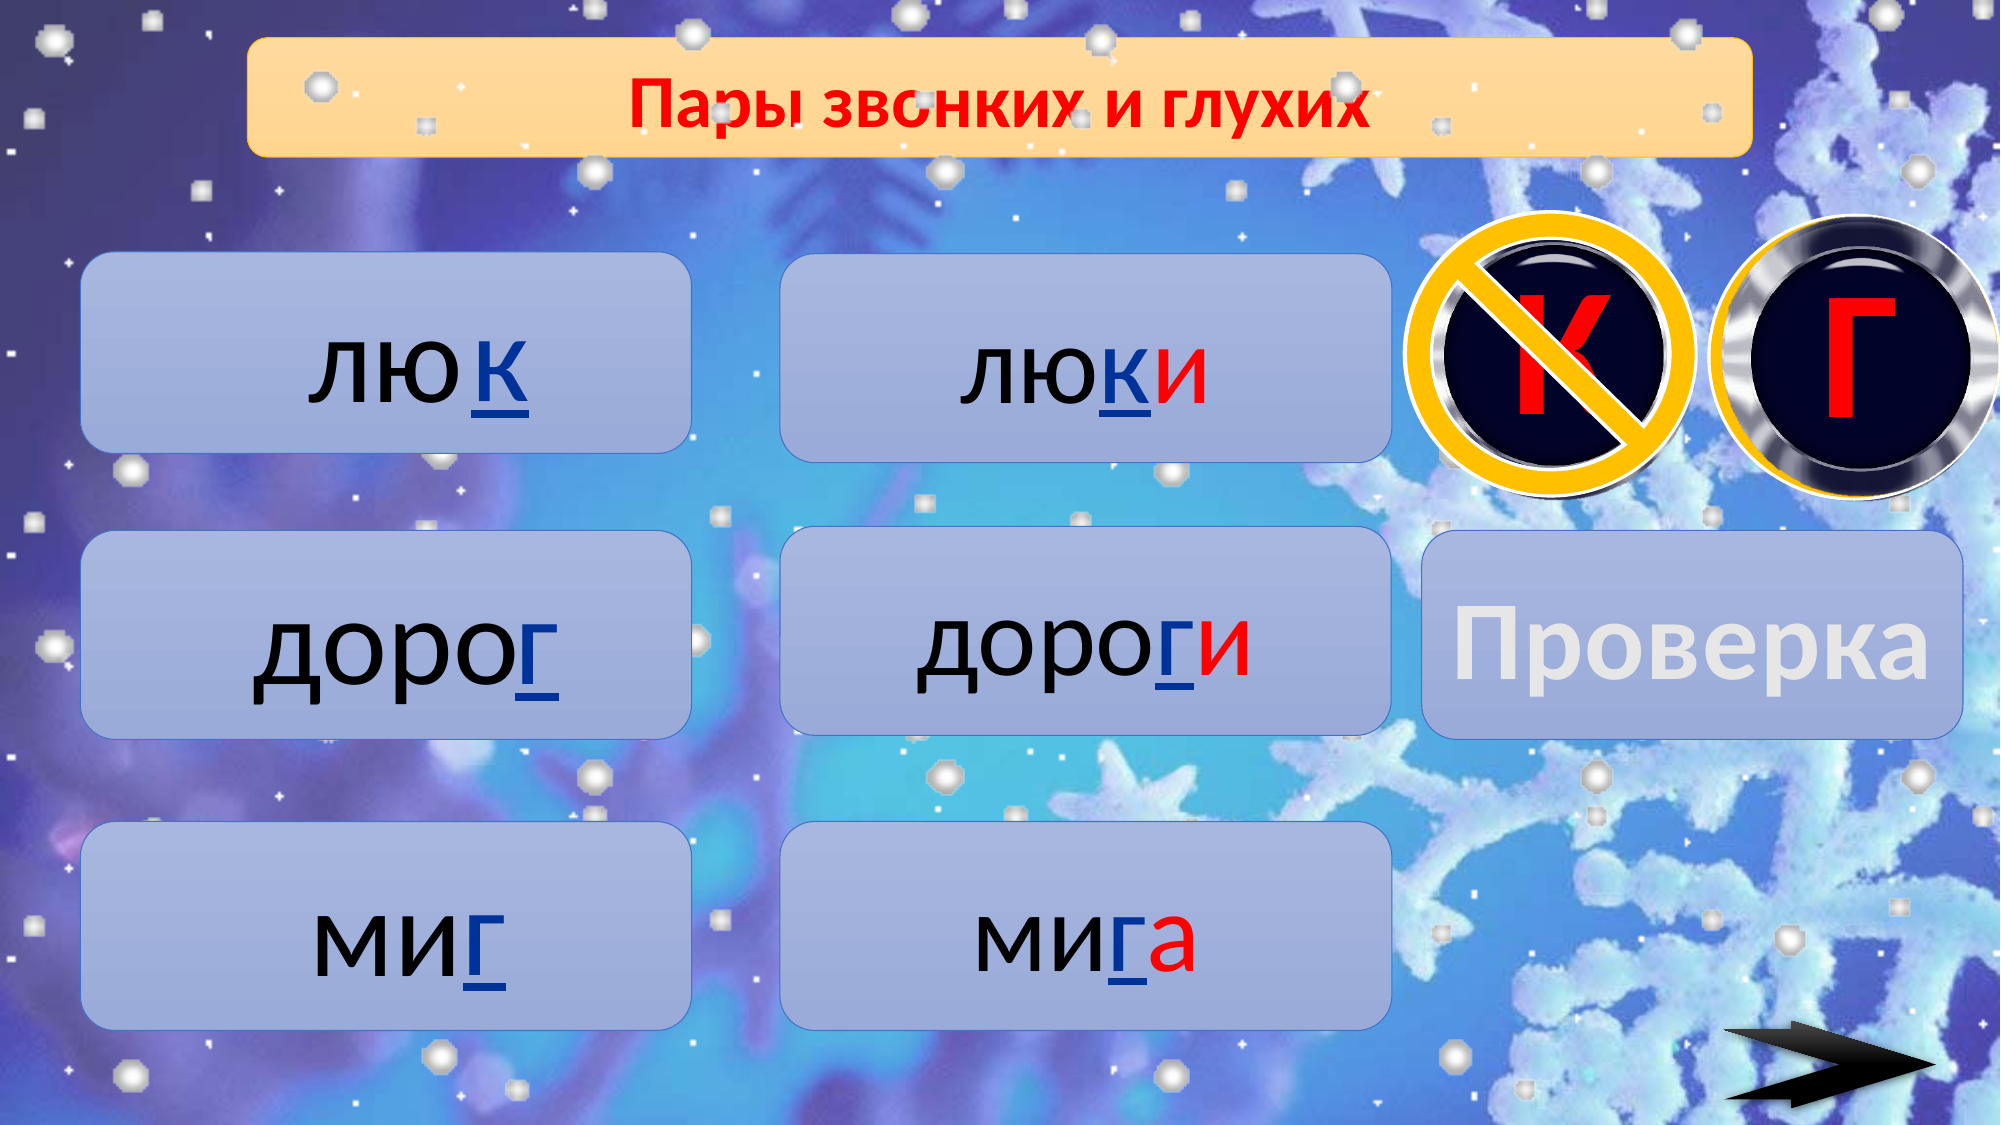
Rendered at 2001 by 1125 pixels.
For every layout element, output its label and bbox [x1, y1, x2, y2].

text_box [1703, 198, 2000, 203]
text_box [1705, 203, 2000, 514]
text_box [1703, 512, 2000, 519]
text_box [1402, 512, 1703, 518]
text_box [1398, 199, 1709, 511]
picture [0, 0, 2000, 1125]
